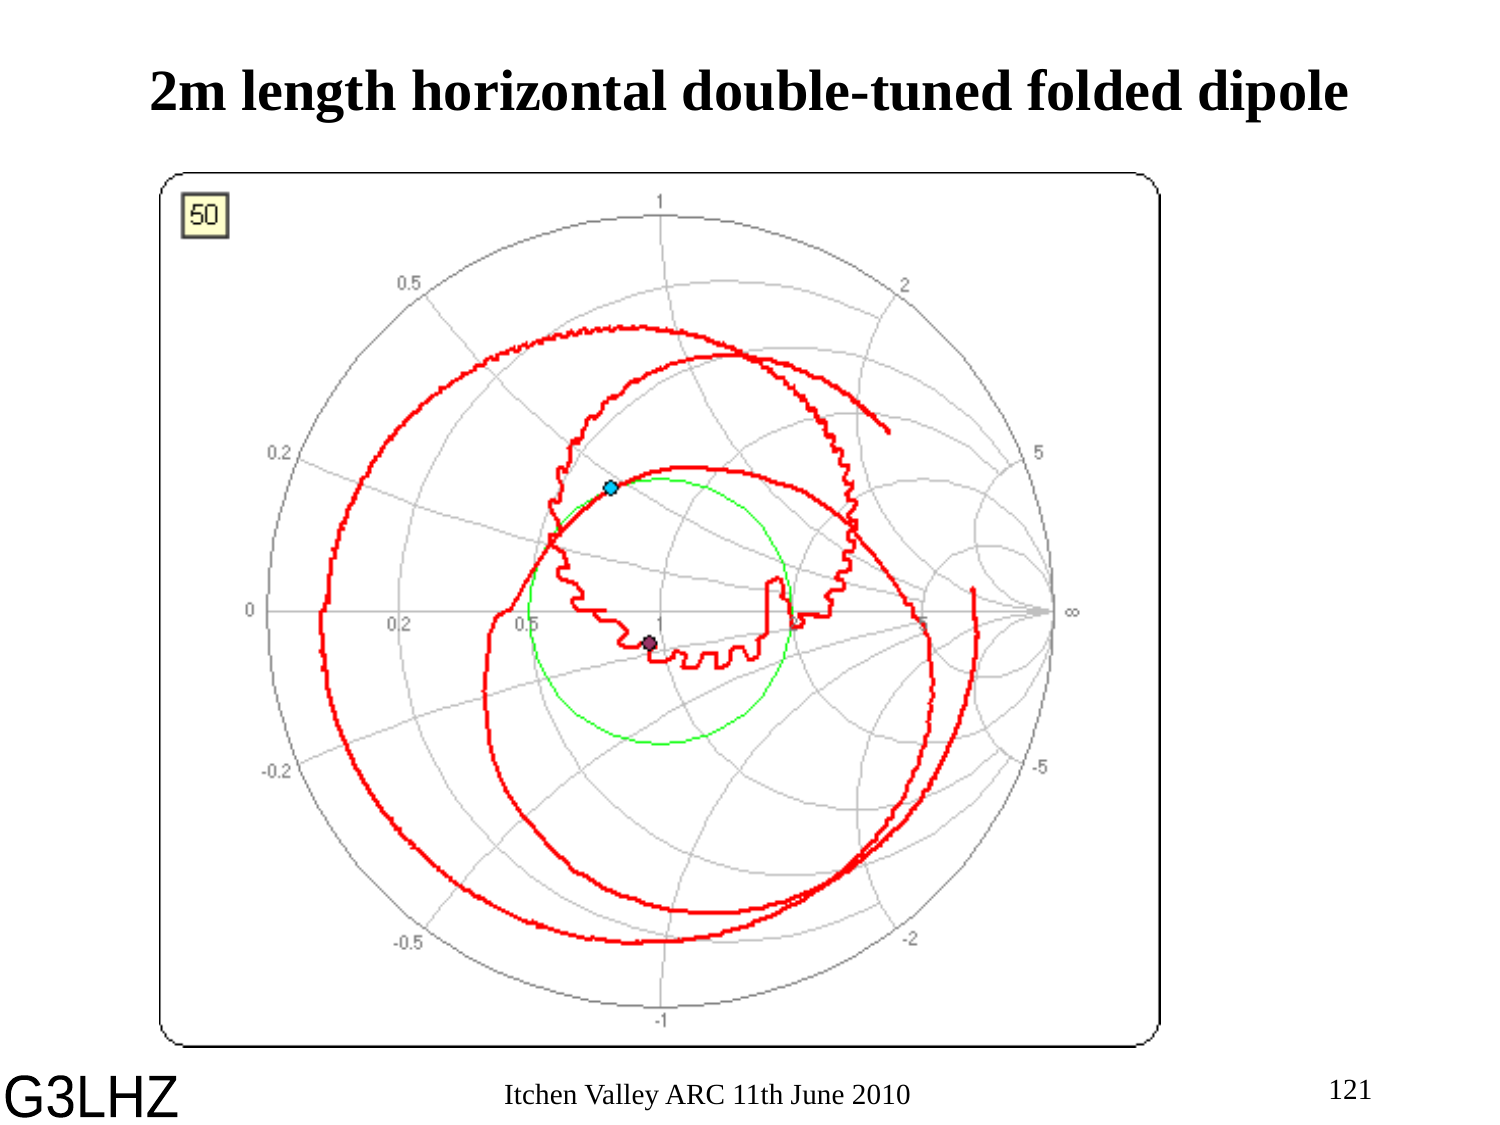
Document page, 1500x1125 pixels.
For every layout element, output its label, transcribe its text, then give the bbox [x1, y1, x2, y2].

slide_number 121 [1074, 1062, 1388, 1101]
footer Itchen Valley ARC 11th June 2010 [396, 1067, 1019, 1125]
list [158, 172, 1161, 1048]
title 2m length horizontal double-tuned folded dipole [112, 37, 1388, 138]
